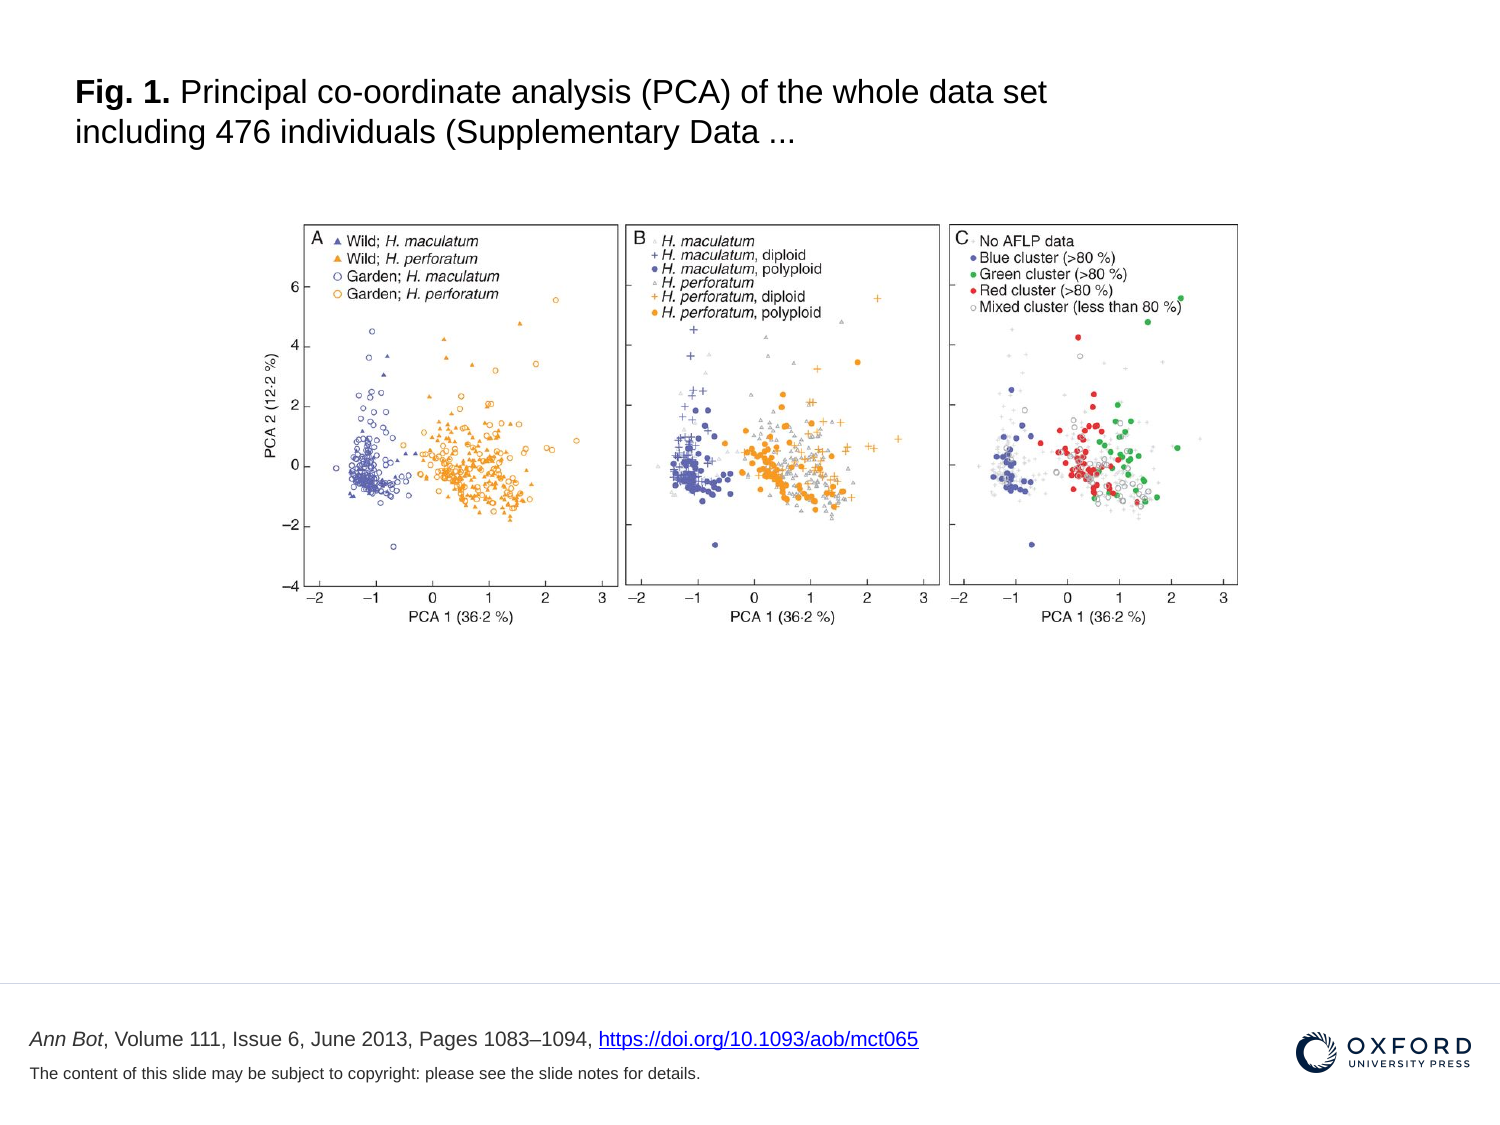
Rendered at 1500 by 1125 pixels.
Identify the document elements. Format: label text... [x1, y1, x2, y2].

footer Ann Bot, Volume 111, Issue 6, June 2013, Pages 1083–1094, https://doi.org/10.1093/aob/mct065 The content of this slide may be subject to copyright: please see the slide notes for details. [0, 983, 1260, 1125]
title Fig. 1. Principal co-oordinate analysis (PCA) of the whole data set including 476 individuals (Supplementary Data ... [75, 69, 1078, 171]
picture [262, 224, 1238, 625]
picture [1296, 1032, 1471, 1073]
